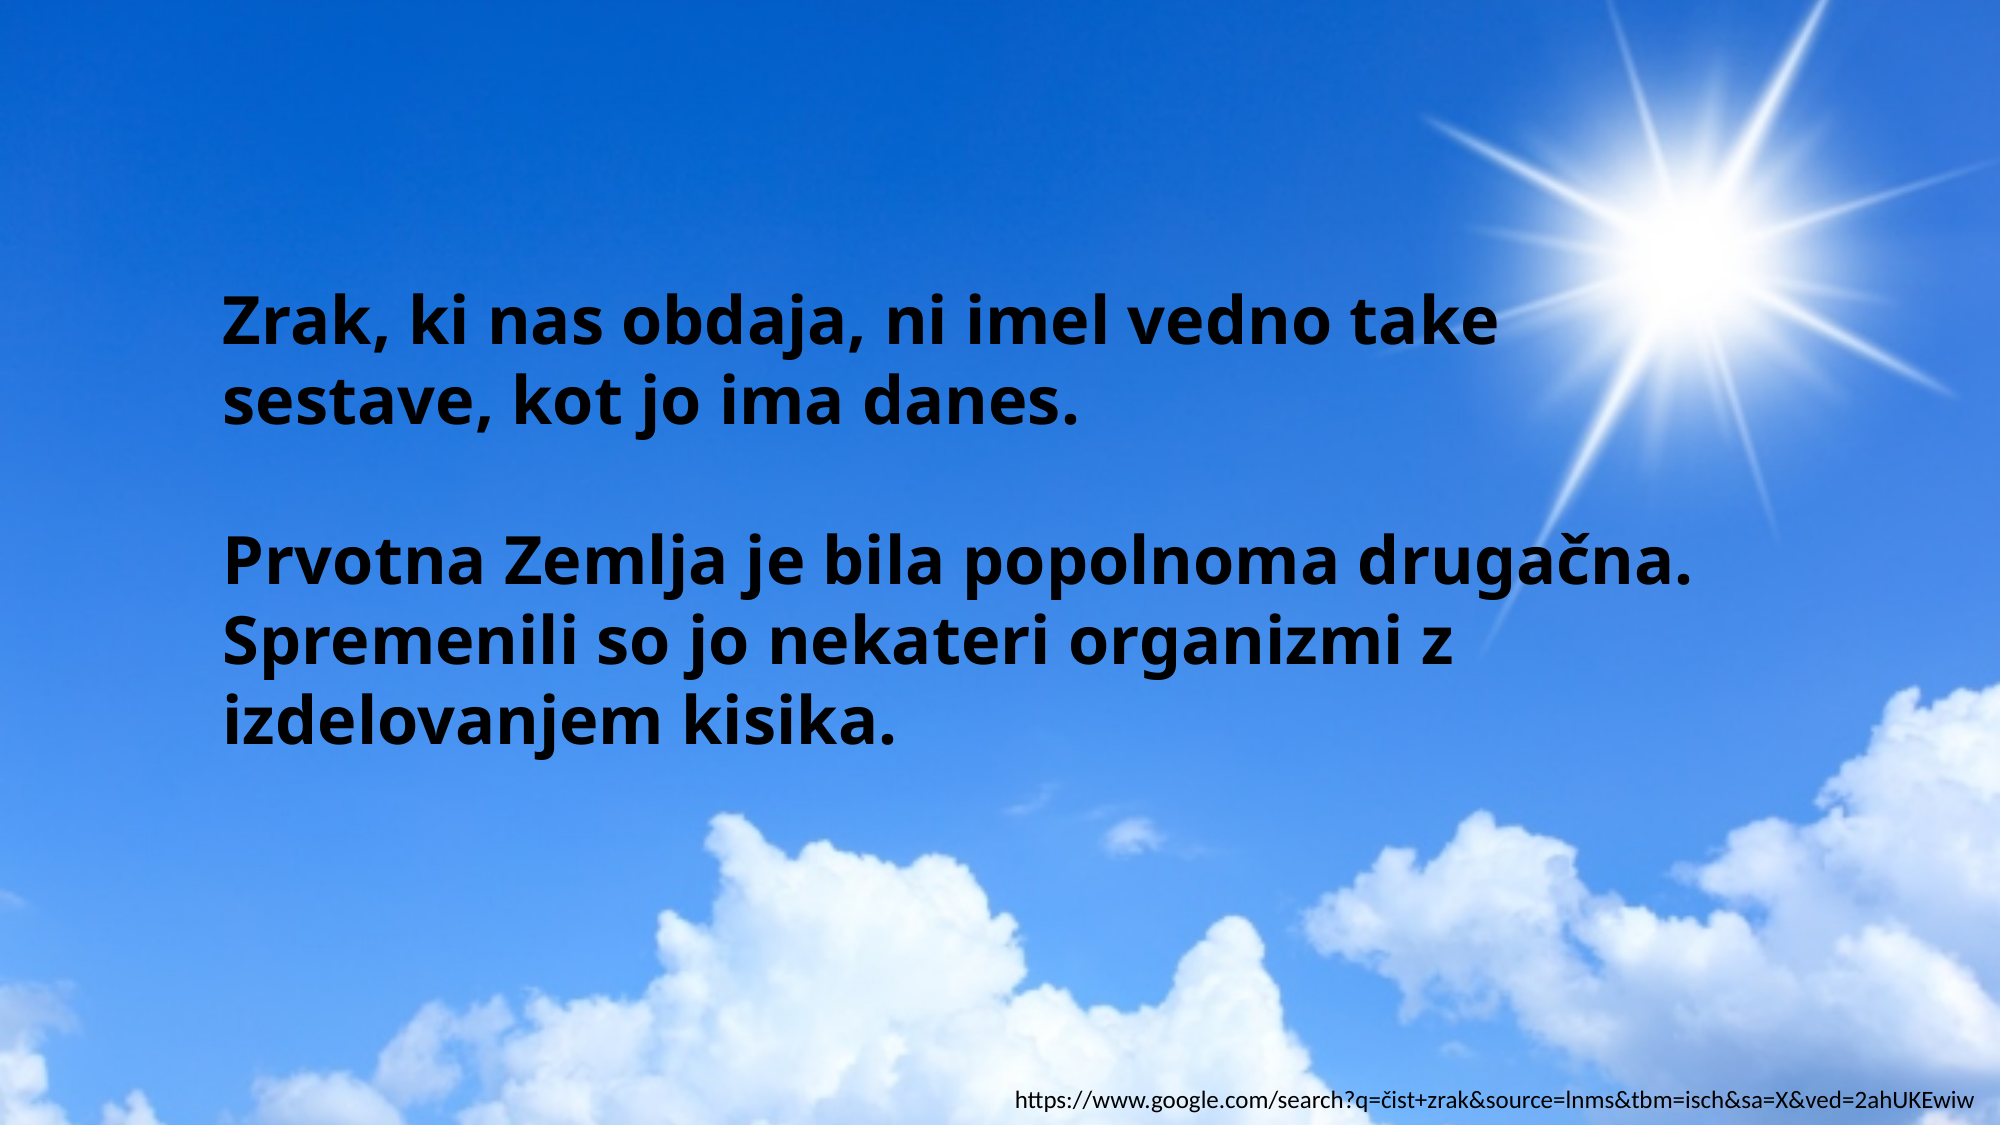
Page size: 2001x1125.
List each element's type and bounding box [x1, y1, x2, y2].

list [0, 0, 2000, 1125]
